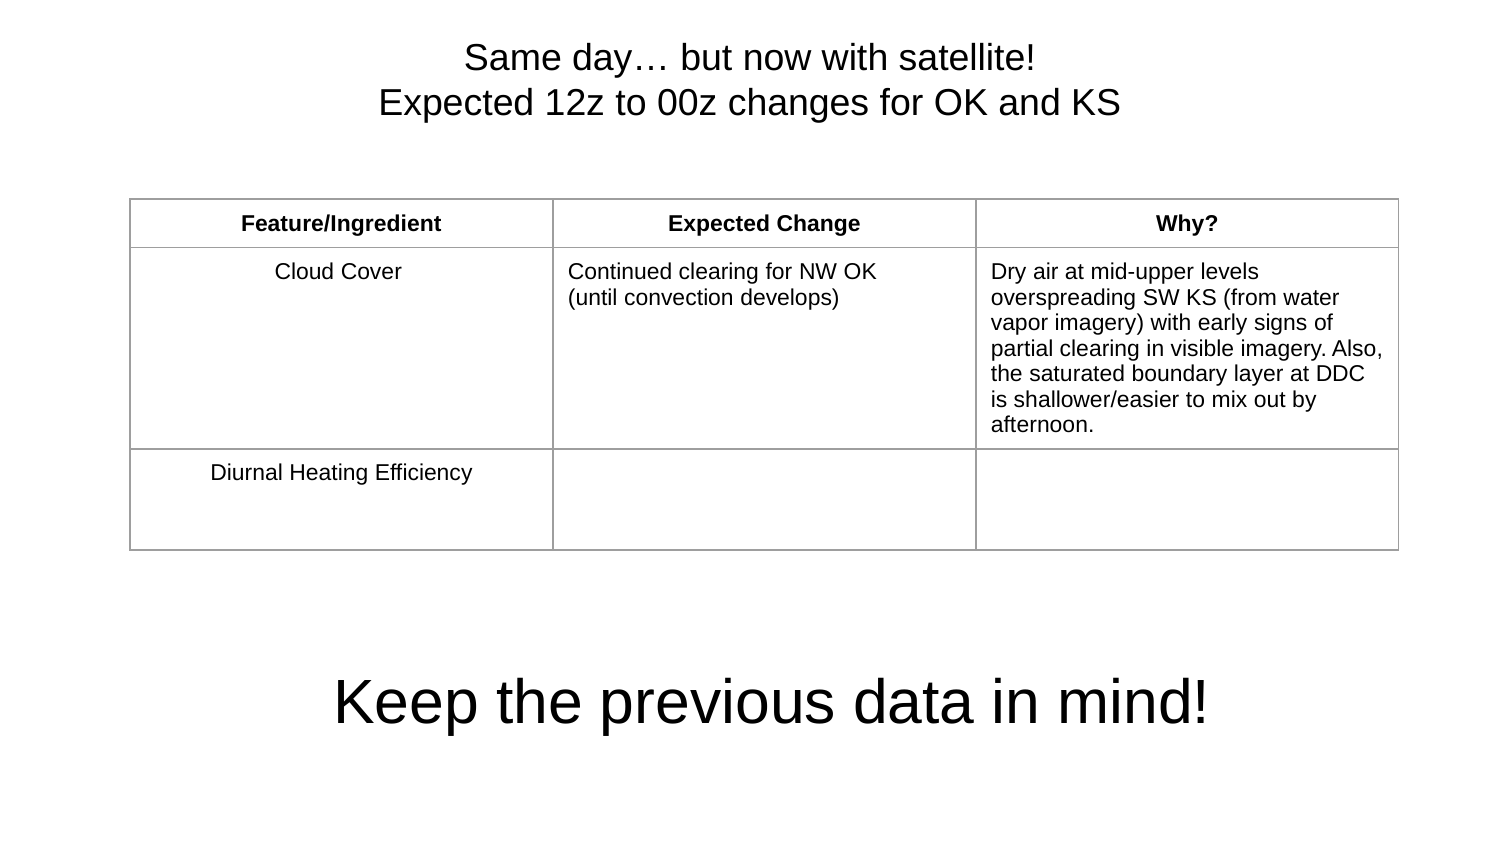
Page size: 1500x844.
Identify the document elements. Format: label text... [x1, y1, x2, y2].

table_header Why? [977, 200, 1398, 247]
table_cell Cloud Cover [131, 248, 552, 448]
table_header Expected Change [554, 200, 975, 247]
table_header Feature/Ingredient [131, 200, 552, 247]
table_cell Dry air at mid-upper levels overspreading SW KS (from water vapor imagery) with early signs of partial clearing in visible imagery. Also, the saturated boundary layer at DDC is shallower/easier to mix out by afternoon. [977, 248, 1398, 448]
title Keep the previous data in mind! [97, 631, 1448, 773]
table_cell [554, 450, 975, 549]
table_cell Diurnal Heating Efficiency [131, 450, 552, 549]
title Same day… but now with satellite! Expected 12z to 00z changes for OK and KS [75, 25, 1425, 131]
table_cell [977, 450, 1398, 549]
table_cell Continued clearing for NW OK (until convection develops) [554, 248, 975, 448]
